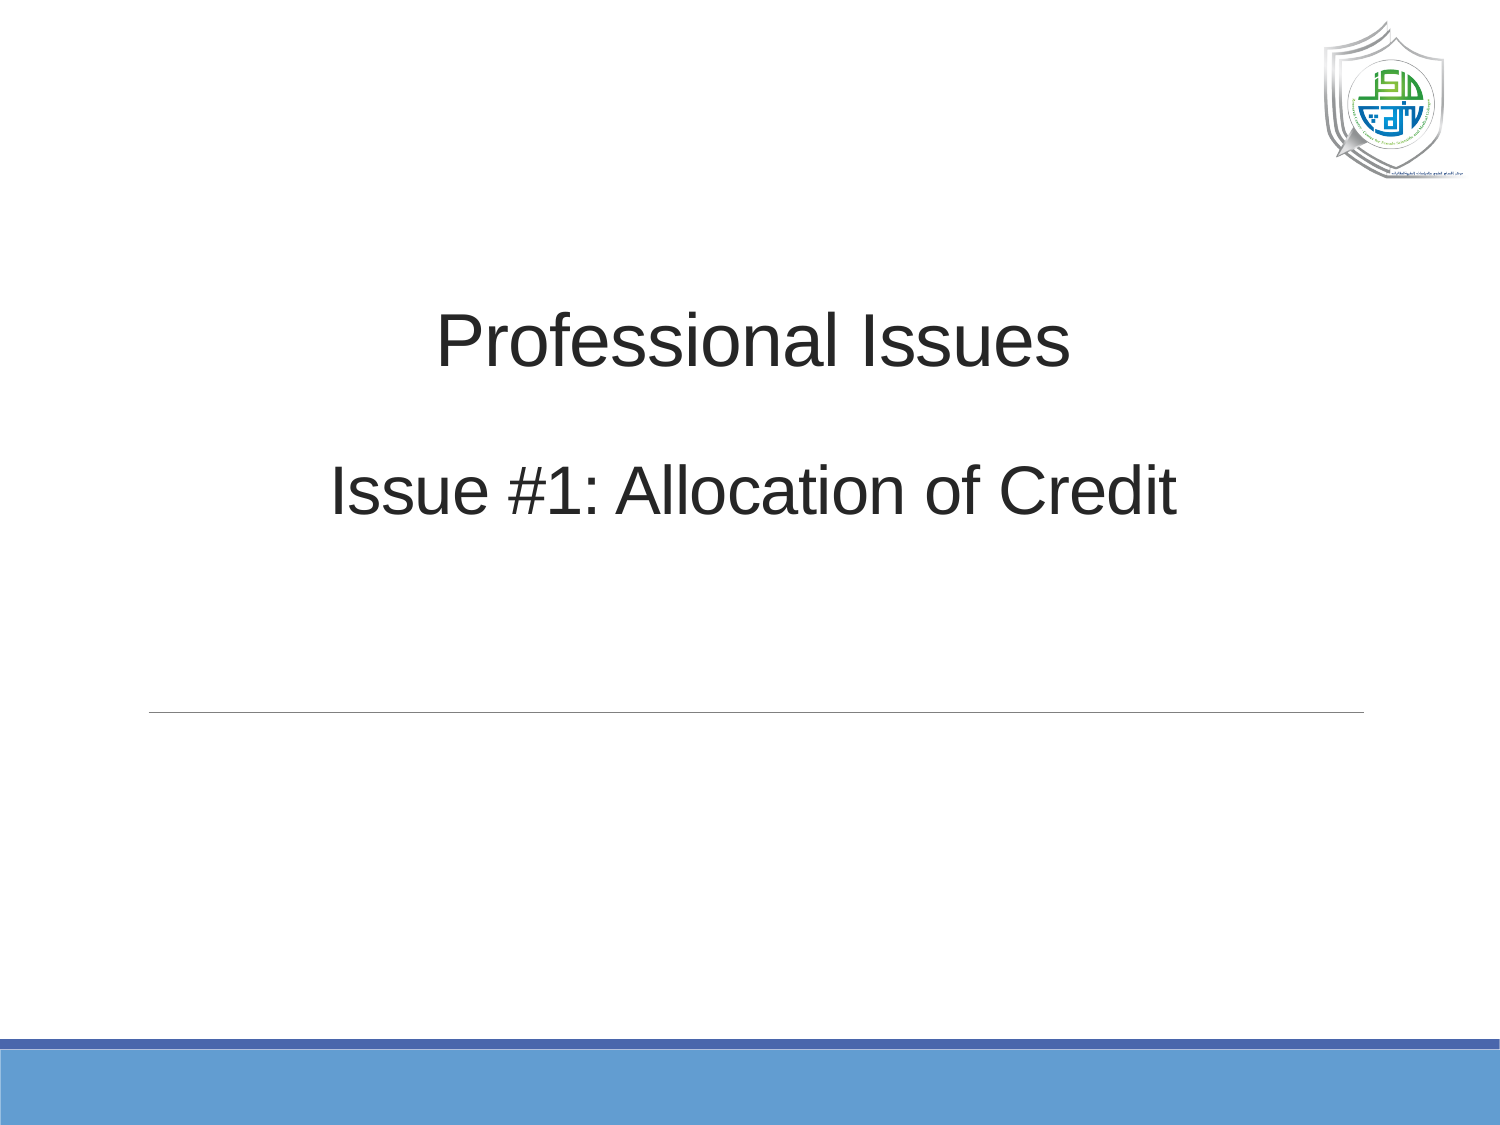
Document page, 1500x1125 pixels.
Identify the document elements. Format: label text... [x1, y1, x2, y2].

picture [1306, 15, 1482, 191]
title Professional Issues Issue #1: Allocation of Credit [135, 124, 1373, 710]
